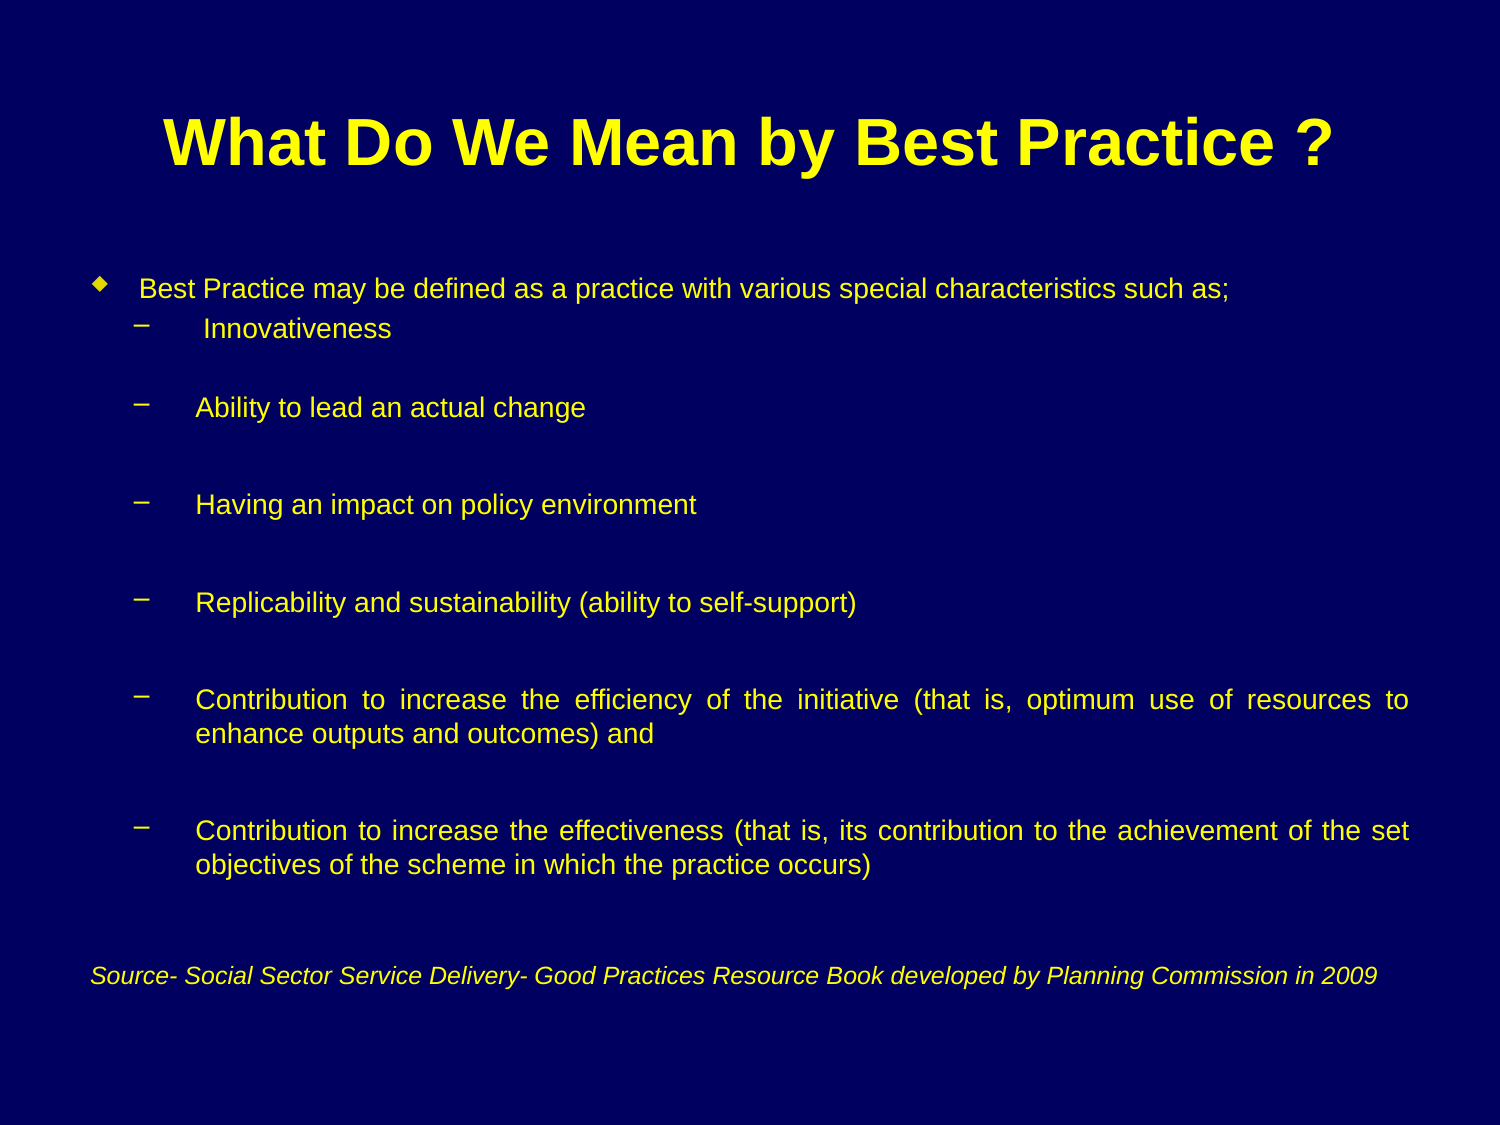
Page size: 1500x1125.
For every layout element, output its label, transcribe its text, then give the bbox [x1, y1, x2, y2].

title What Do We Mean by Best Practice ? [74, 45, 1426, 233]
list Best Practice may be defined as a practice with various special characteristics such as; Innovativeness Ability to lead an actual change Having an impact on policy environment Replicability and sustainability (ability to self-support) Contribution to increase the efficiency of the initiative (that is, optimum use of resources to enhance outputs and outcomes) and Contribution to increase the effectiveness (that is, its contribution to the achievement of the set objectives of the scheme in which the practice occurs) Source- Social Sector Service Delivery- Good Practices Resource Book developed by Planning Commission in 2009 [74, 262, 1426, 1006]
